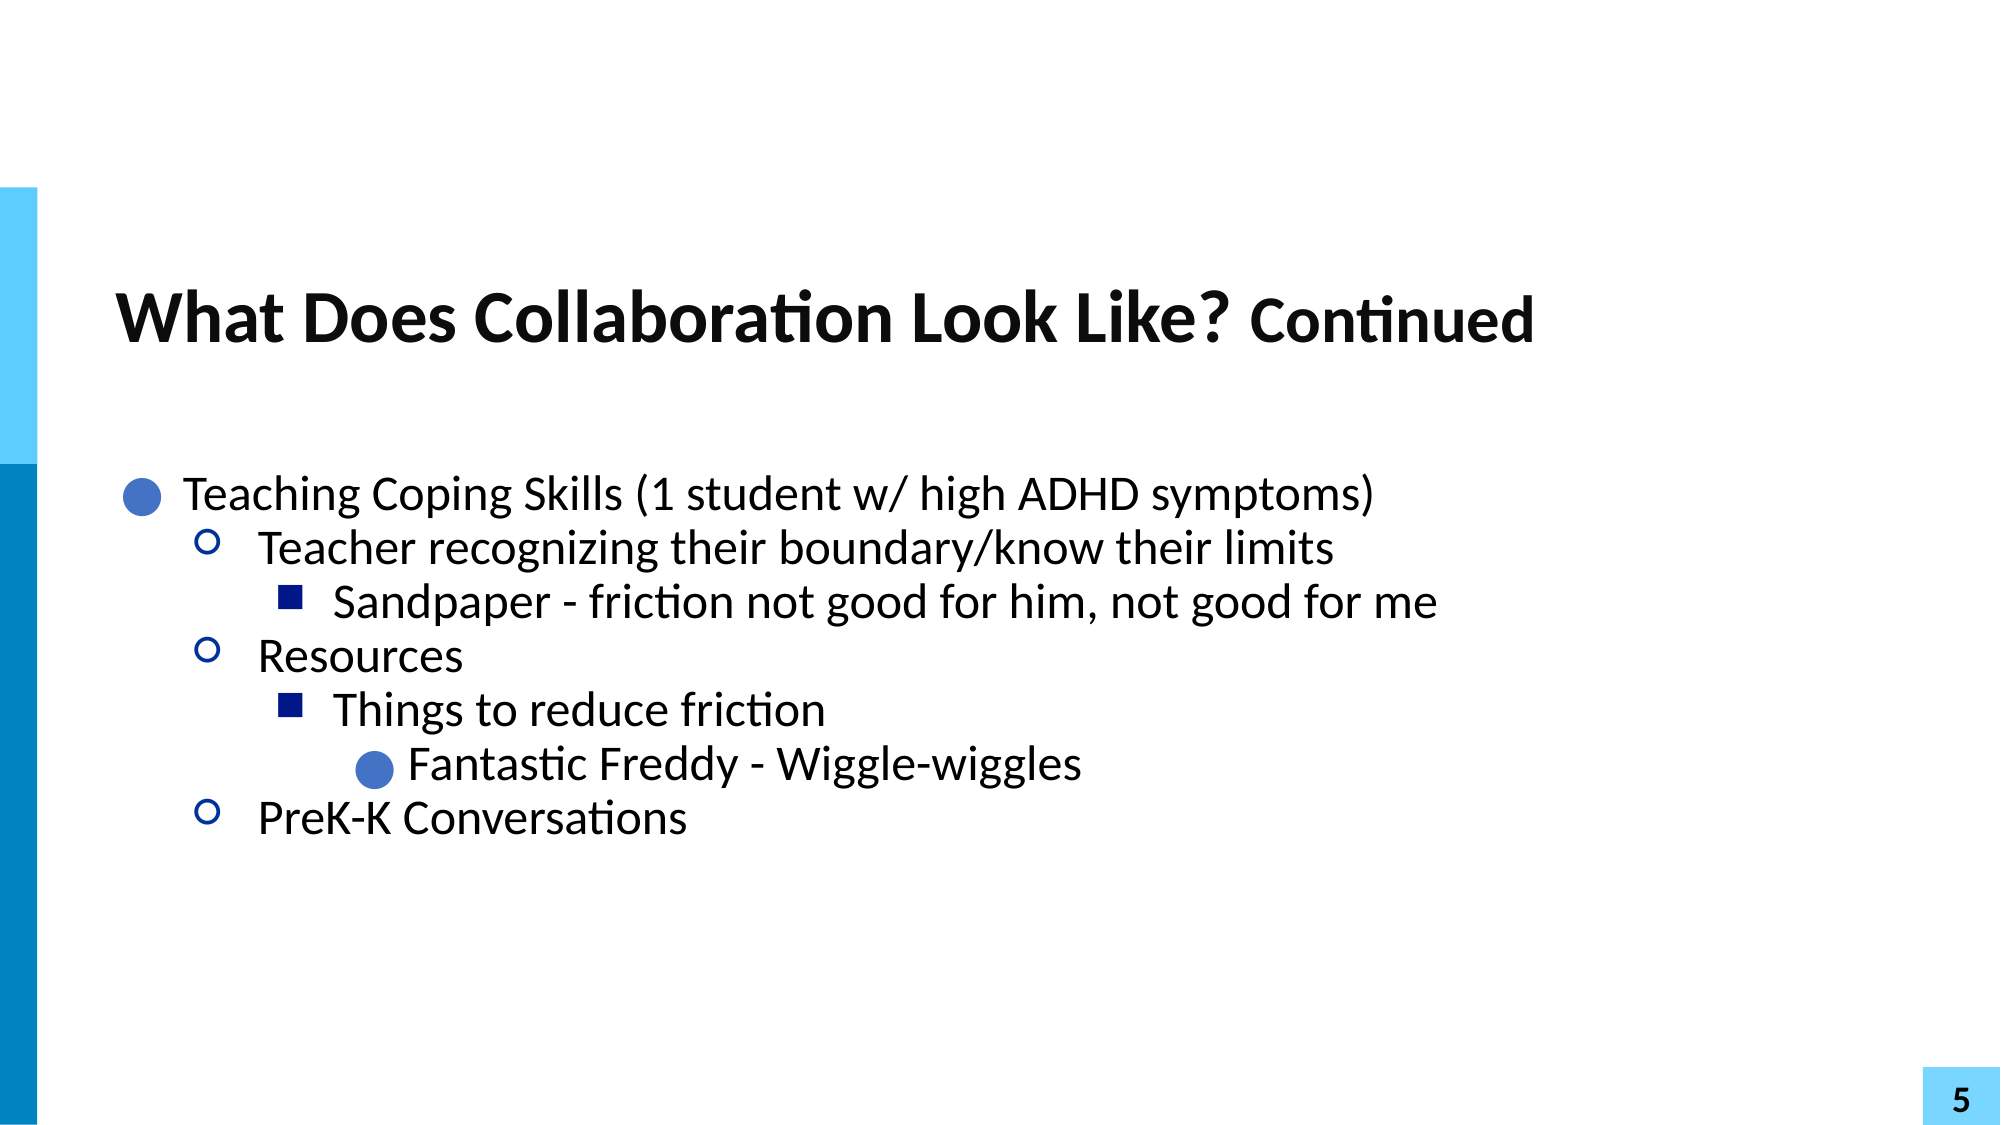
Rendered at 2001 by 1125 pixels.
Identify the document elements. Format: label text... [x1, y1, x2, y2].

list Teaching Coping Skills (1 student w/ high ADHD symptoms) Teacher recognizing their boundary/know their limits Sandpaper - friction not good for him, not good for me Resources Things to reduce friction Fantastic Freddy - Wiggle-wiggles PreK-K Conversations [100, 459, 1902, 1072]
title What Does Collaboration Look Like? Continued [100, 197, 1902, 446]
